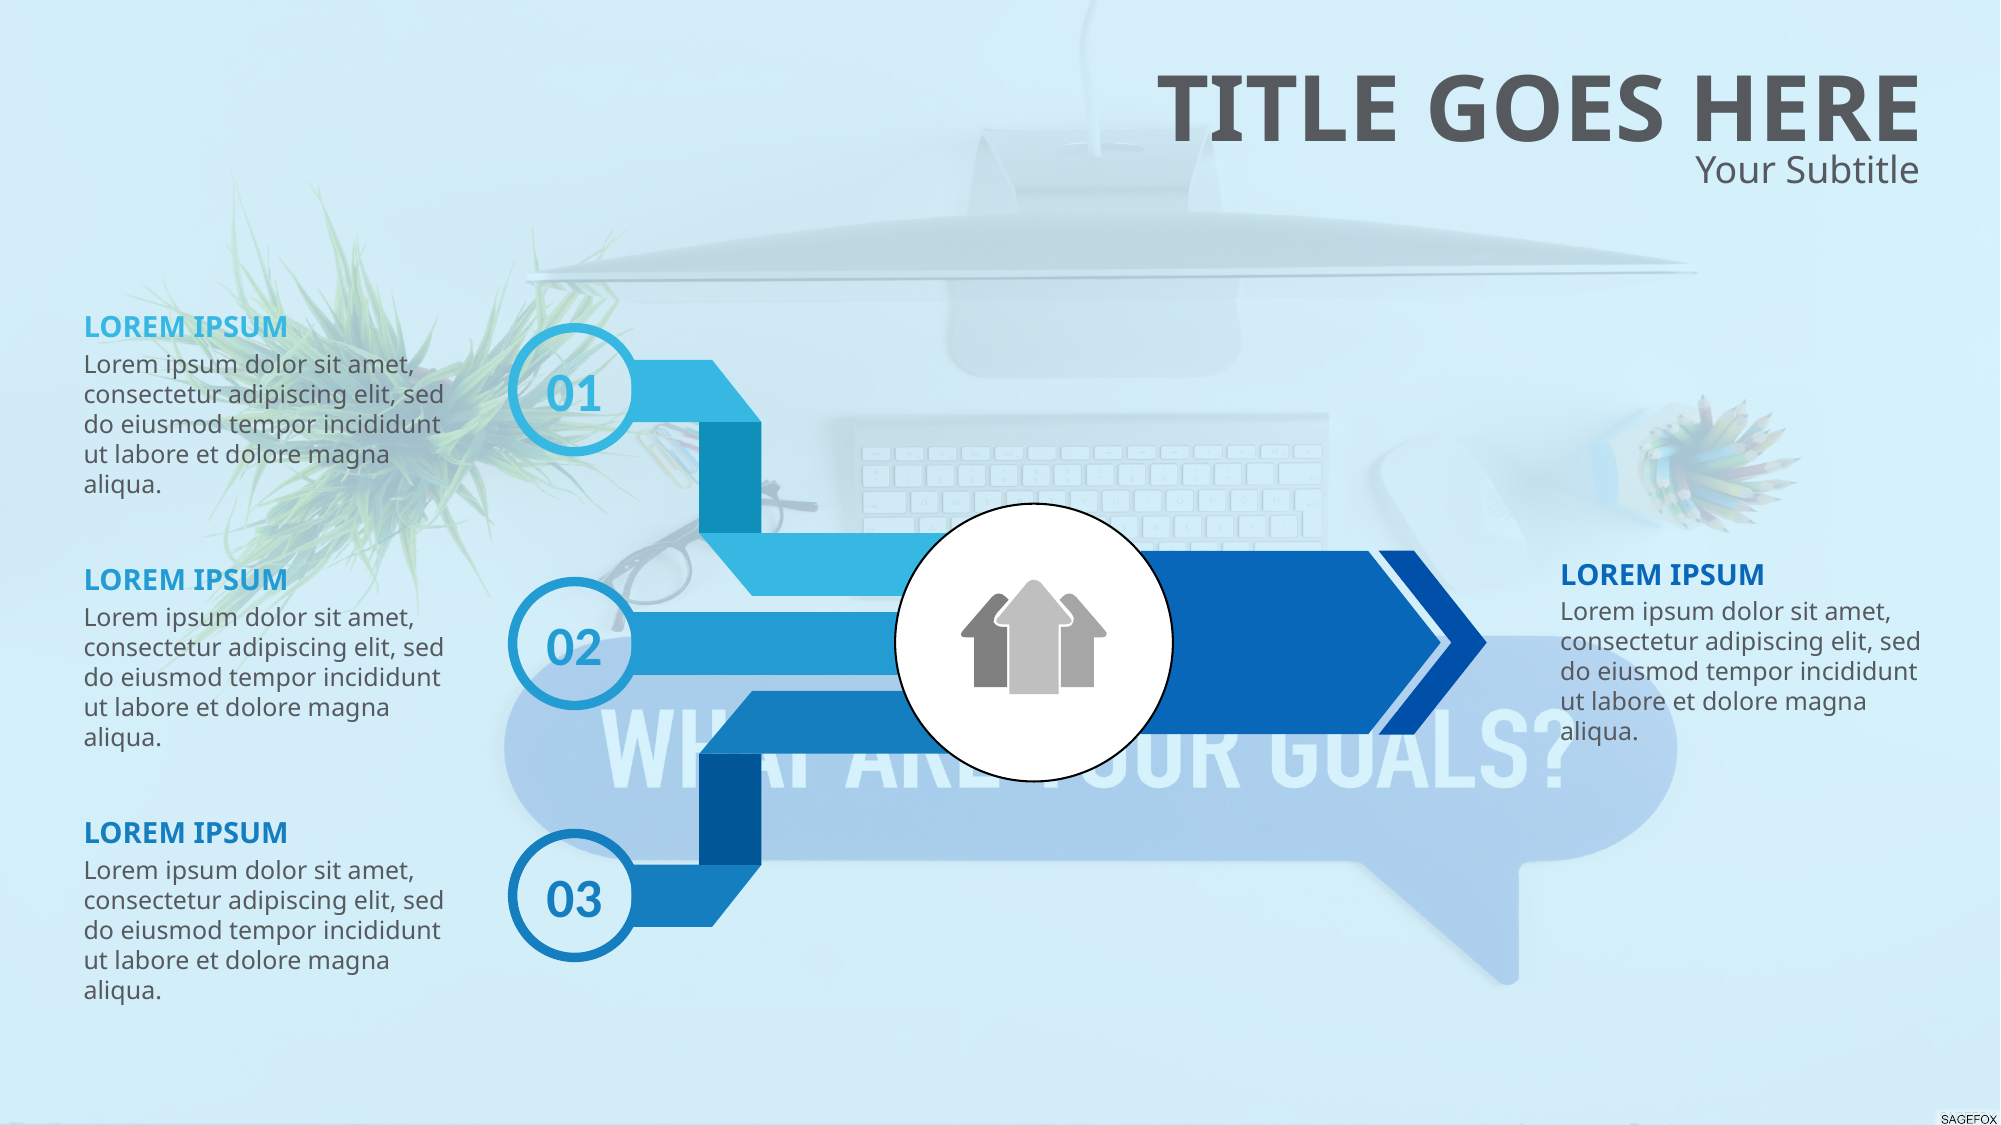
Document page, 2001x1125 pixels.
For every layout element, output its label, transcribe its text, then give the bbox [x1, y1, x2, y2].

text_box [631, 612, 897, 675]
text_box 02 [512, 581, 637, 706]
text_box LOREM IPSUM Lorem ipsum dolor sit amet, consectetur adipiscing elit, sed do eiusmod tempor incididunt ut labore et dolore magna aliqua. [68, 300, 469, 506]
text_box LOREM IPSUM Lorem ipsum dolor sit amet, consectetur adipiscing elit, sed do eiusmod tempor incididunt ut labore et dolore magna aliqua. [68, 807, 469, 1012]
text_box LOREM IPSUM Lorem ipsum dolor sit amet, consectetur adipiscing elit, sed do eiusmod tempor incididunt ut labore et dolore magna aliqua. [1545, 548, 1945, 753]
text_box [958, 579, 1109, 695]
text_box [894, 502, 1140, 783]
text_box LOREM IPSUM Lorem ipsum dolor sit amet, consectetur adipiscing elit, sed do eiusmod tempor incididunt ut labore et dolore magna aliqua. [68, 554, 469, 759]
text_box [631, 690, 949, 927]
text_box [631, 359, 949, 597]
picture [1938, 1114, 1999, 1125]
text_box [1035, 42, 1939, 199]
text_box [1140, 550, 1487, 735]
text_box 01 [512, 327, 631, 452]
text_box 03 [512, 833, 631, 958]
